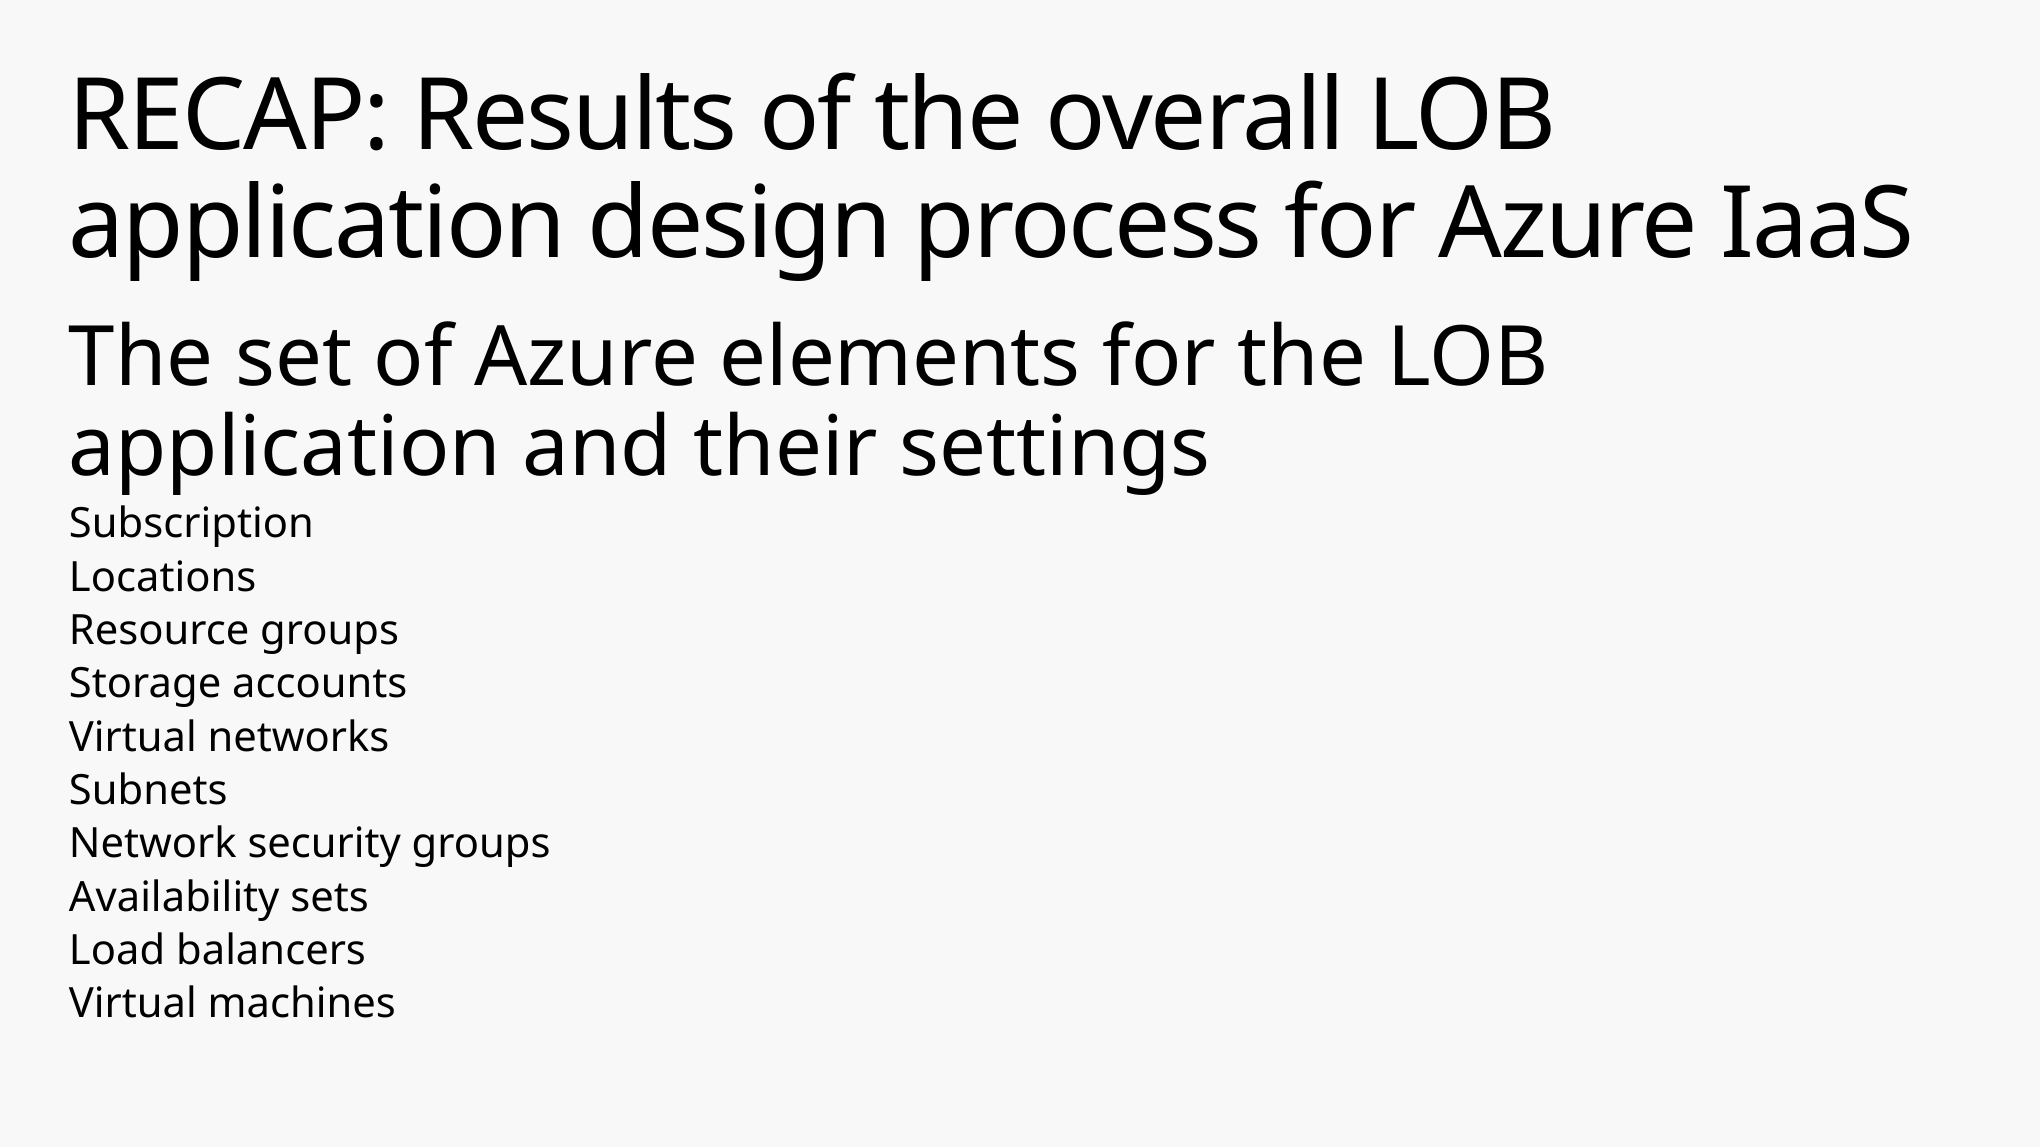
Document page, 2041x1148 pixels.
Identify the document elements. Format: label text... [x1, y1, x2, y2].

list The set of Azure elements for the LOB application and their settings Subscription Locations Resource groups Storage accounts Virtual networks Subnets Network security groups Availability sets Load balancers Virtual machines [45, 298, 1996, 631]
title RECAP: Results of the overall LOB application design process for Azure IaaS [45, 48, 1996, 199]
